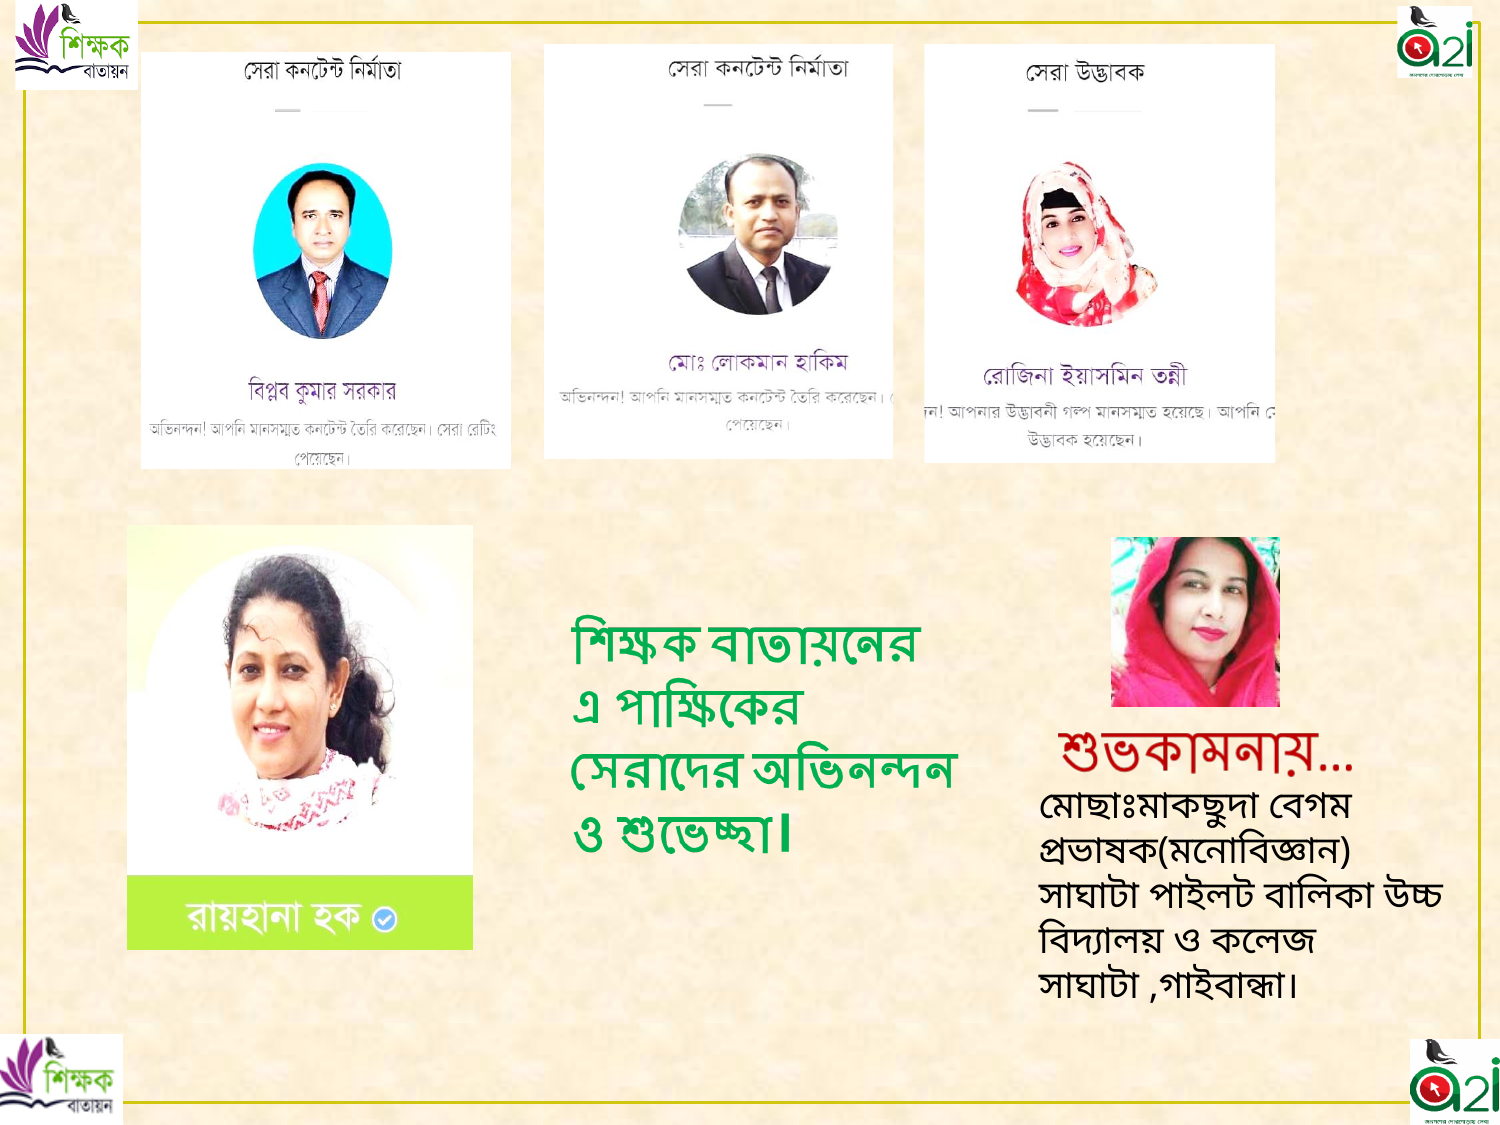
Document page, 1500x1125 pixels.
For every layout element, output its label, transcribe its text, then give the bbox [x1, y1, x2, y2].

picture [0, 0, 1500, 1125]
text_box মোছাঃমাকছুদা বেগম প্রভাষক(মনোবিজ্ঞান) সাঘাটা পাইলট বালিকা উচ্চ বিদ্যালয় ও কলেজ সাঘাটা ,গাইবান্ধা। [1023, 774, 1500, 1014]
